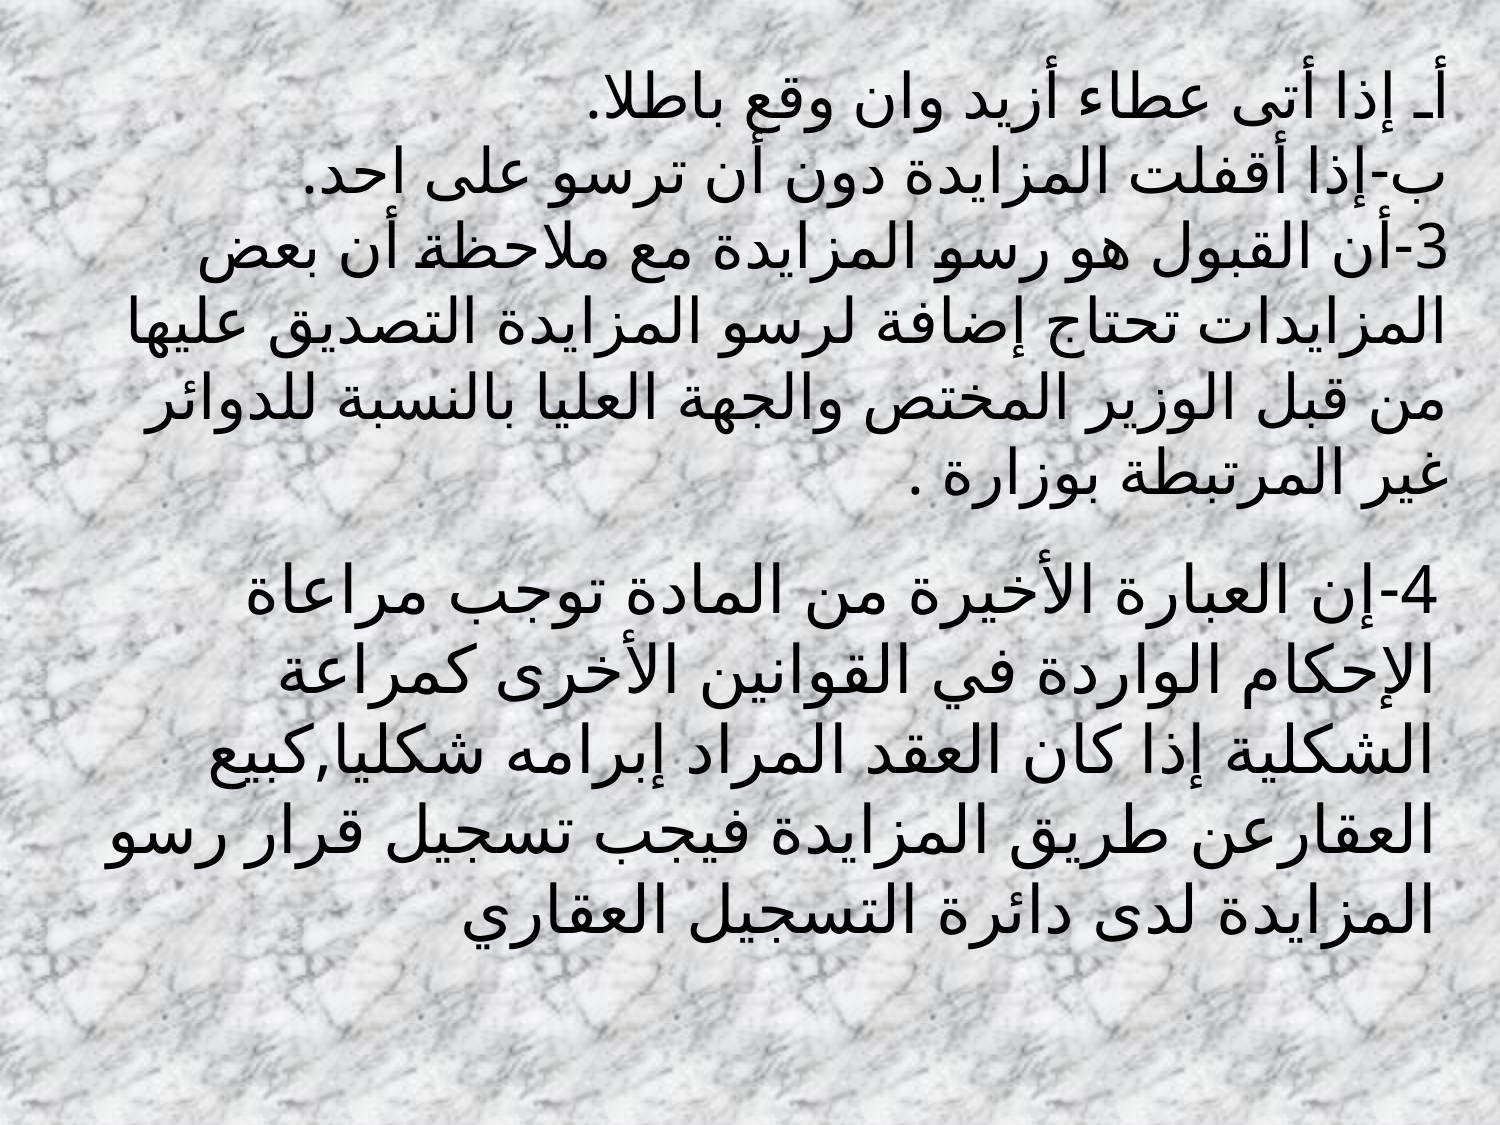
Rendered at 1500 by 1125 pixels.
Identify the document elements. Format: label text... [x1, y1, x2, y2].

subtitle 4-إن العبارة الأخيرة من المادة توجب مراعاة الإحكام الواردة في القوانين الأخرى كمراعة الشكلية إذا كان العقد المراد إبرامه شكليا,كبيع العقارعن طريق المزايدة فيجب تسجيل قرار رسو المزايدة لدى دائرة التسجيل العقاري [46, 539, 1454, 1090]
picture [0, 0, 1500, 1125]
title أـ إذا أتى عطاء أزيد وان وقع باطلا. ب-إذا أقفلت المزايدة دون أن ترسو على احد. 3-أن القبول هو رسو المزايدة مع ملاحظة أن بعض المزايدات تحتاج إضافة لرسو المزايدة التصديق عليها من قبل الوزير المختص والجهة العليا بالنسبة للدوائر غير المرتبطة بوزارة . [35, 46, 1465, 516]
